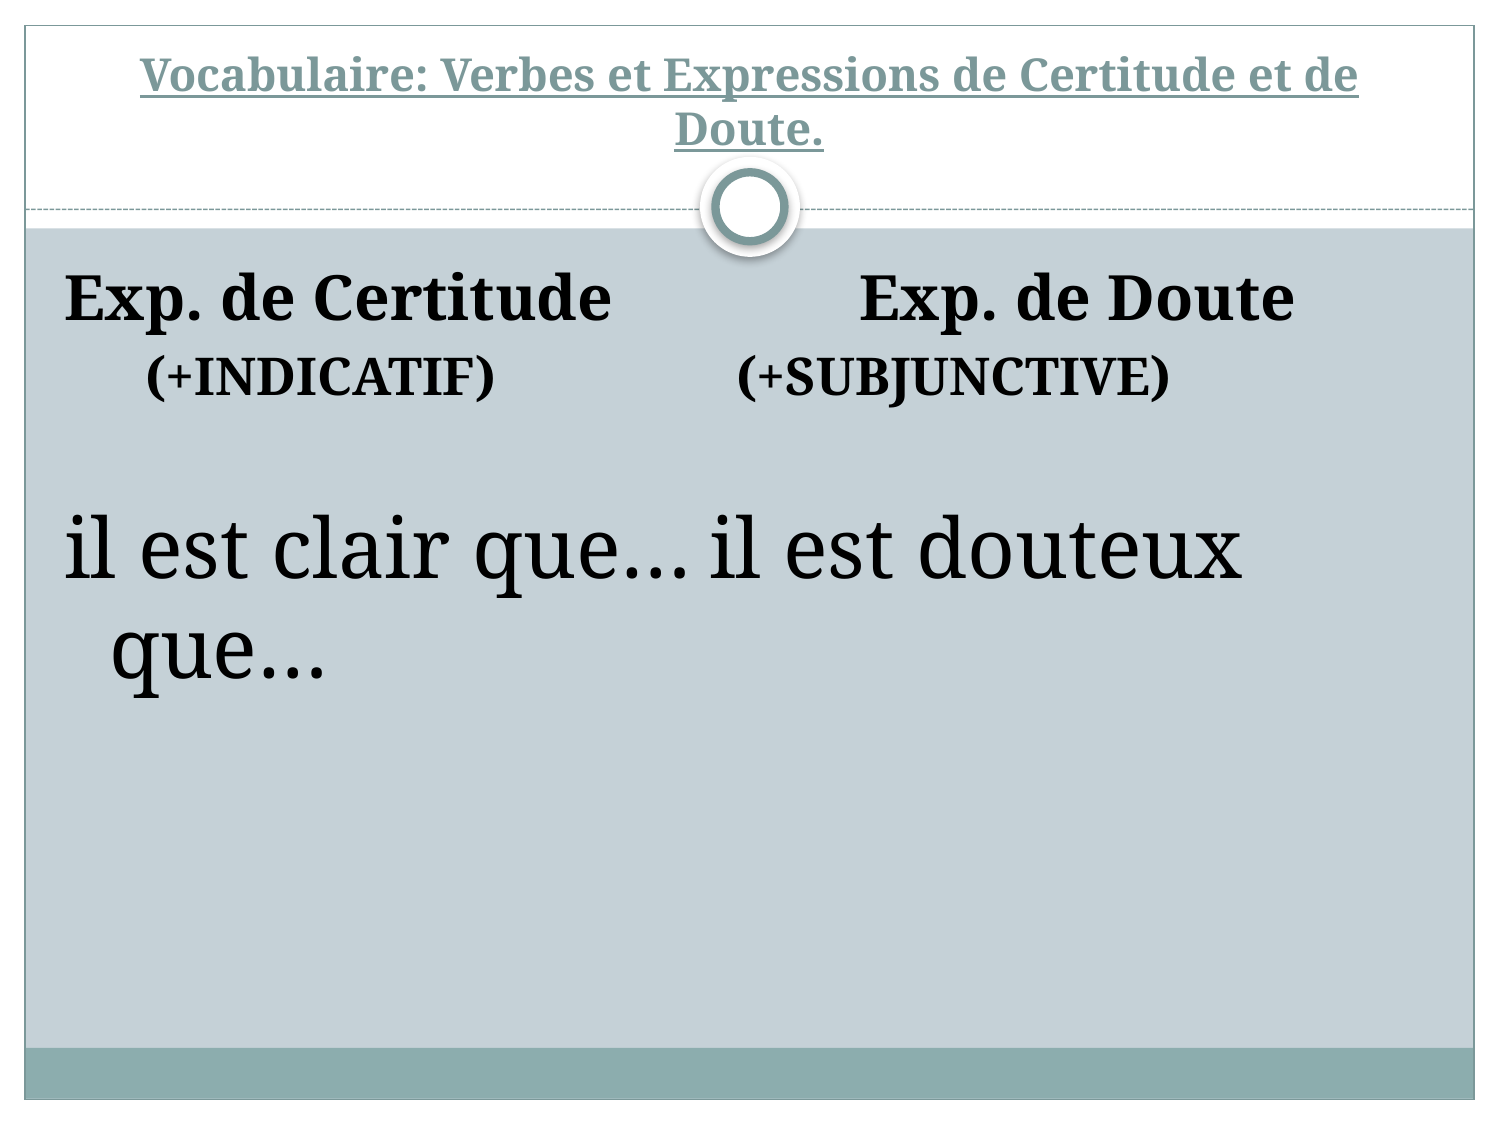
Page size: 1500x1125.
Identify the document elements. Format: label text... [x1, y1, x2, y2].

title Vocabulaire: Verbes et Expressions de Certitude et de Doute. [49, 37, 1450, 162]
list Exp. de Certitude Exp. de Doute (+INDICATIF) (+SUBJUNCTIVE) il est clair que… il est douteux que… [49, 250, 1445, 1001]
